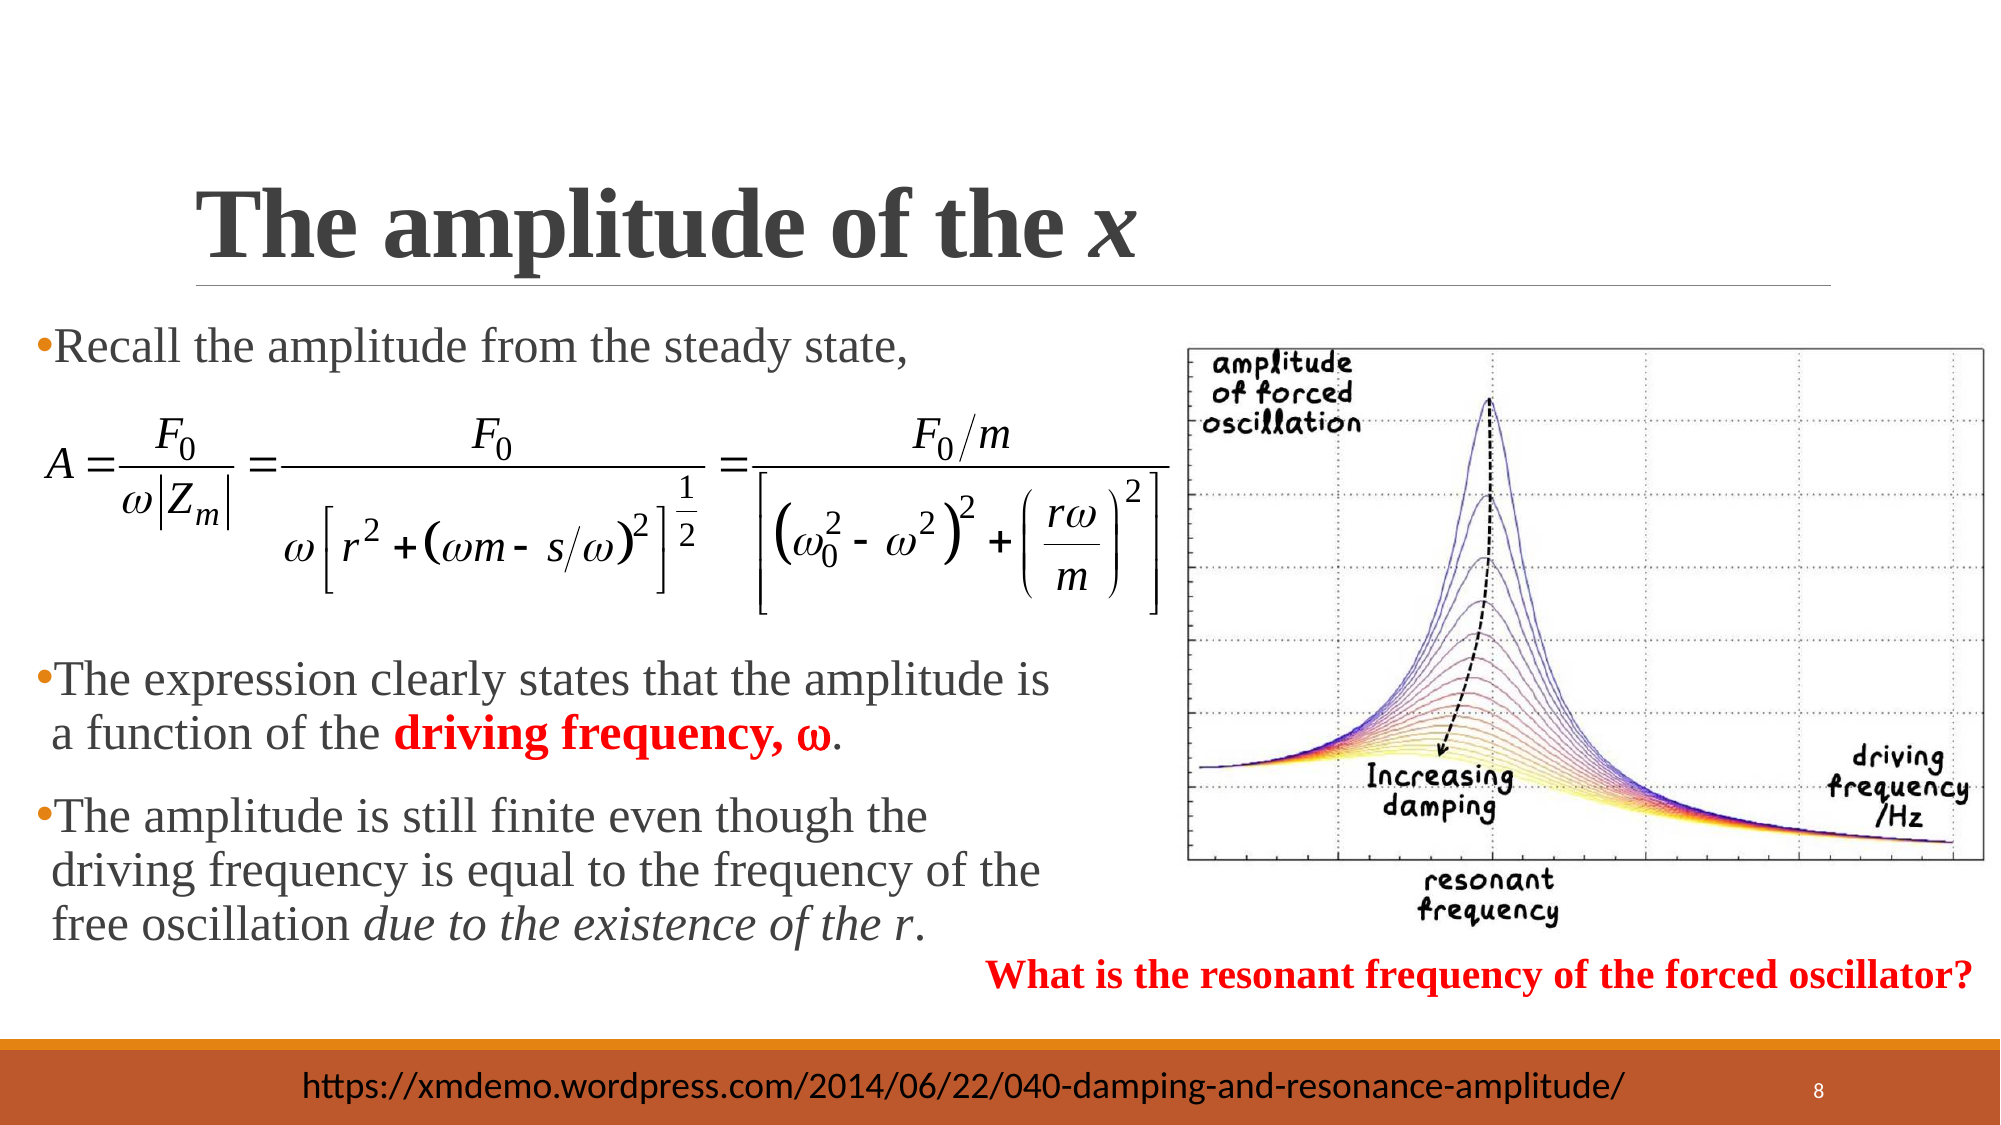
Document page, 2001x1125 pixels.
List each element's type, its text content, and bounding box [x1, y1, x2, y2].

text_box What is the resonant frequency of the forced oscillator? [970, 939, 2000, 1005]
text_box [35, 405, 1176, 627]
picture [1178, 341, 1992, 943]
title The amplitude of the x [180, 47, 1830, 285]
slide_number 8 [1624, 1059, 1840, 1120]
list Recall the amplitude from the steady state, The expression clearly states that the amplitude is a function of the driving frequency, . The amplitude is still finite even though the driving frequency is equal to the frequency of the free oscillation due to the existence of the r. [36, 633, 1074, 973]
text_box https://xmdemo.wordpress.com/2014/06/22/040-damping-and-resonance-amplitude/ [287, 1053, 1732, 1113]
list Recall the amplitude from the steady state, The expression clearly states that the amplitude is a function of the driving frequency, . The amplitude is still finite even though the driving frequency is equal to the frequency of the free oscillation due to the existence of the r. [36, 312, 1074, 404]
